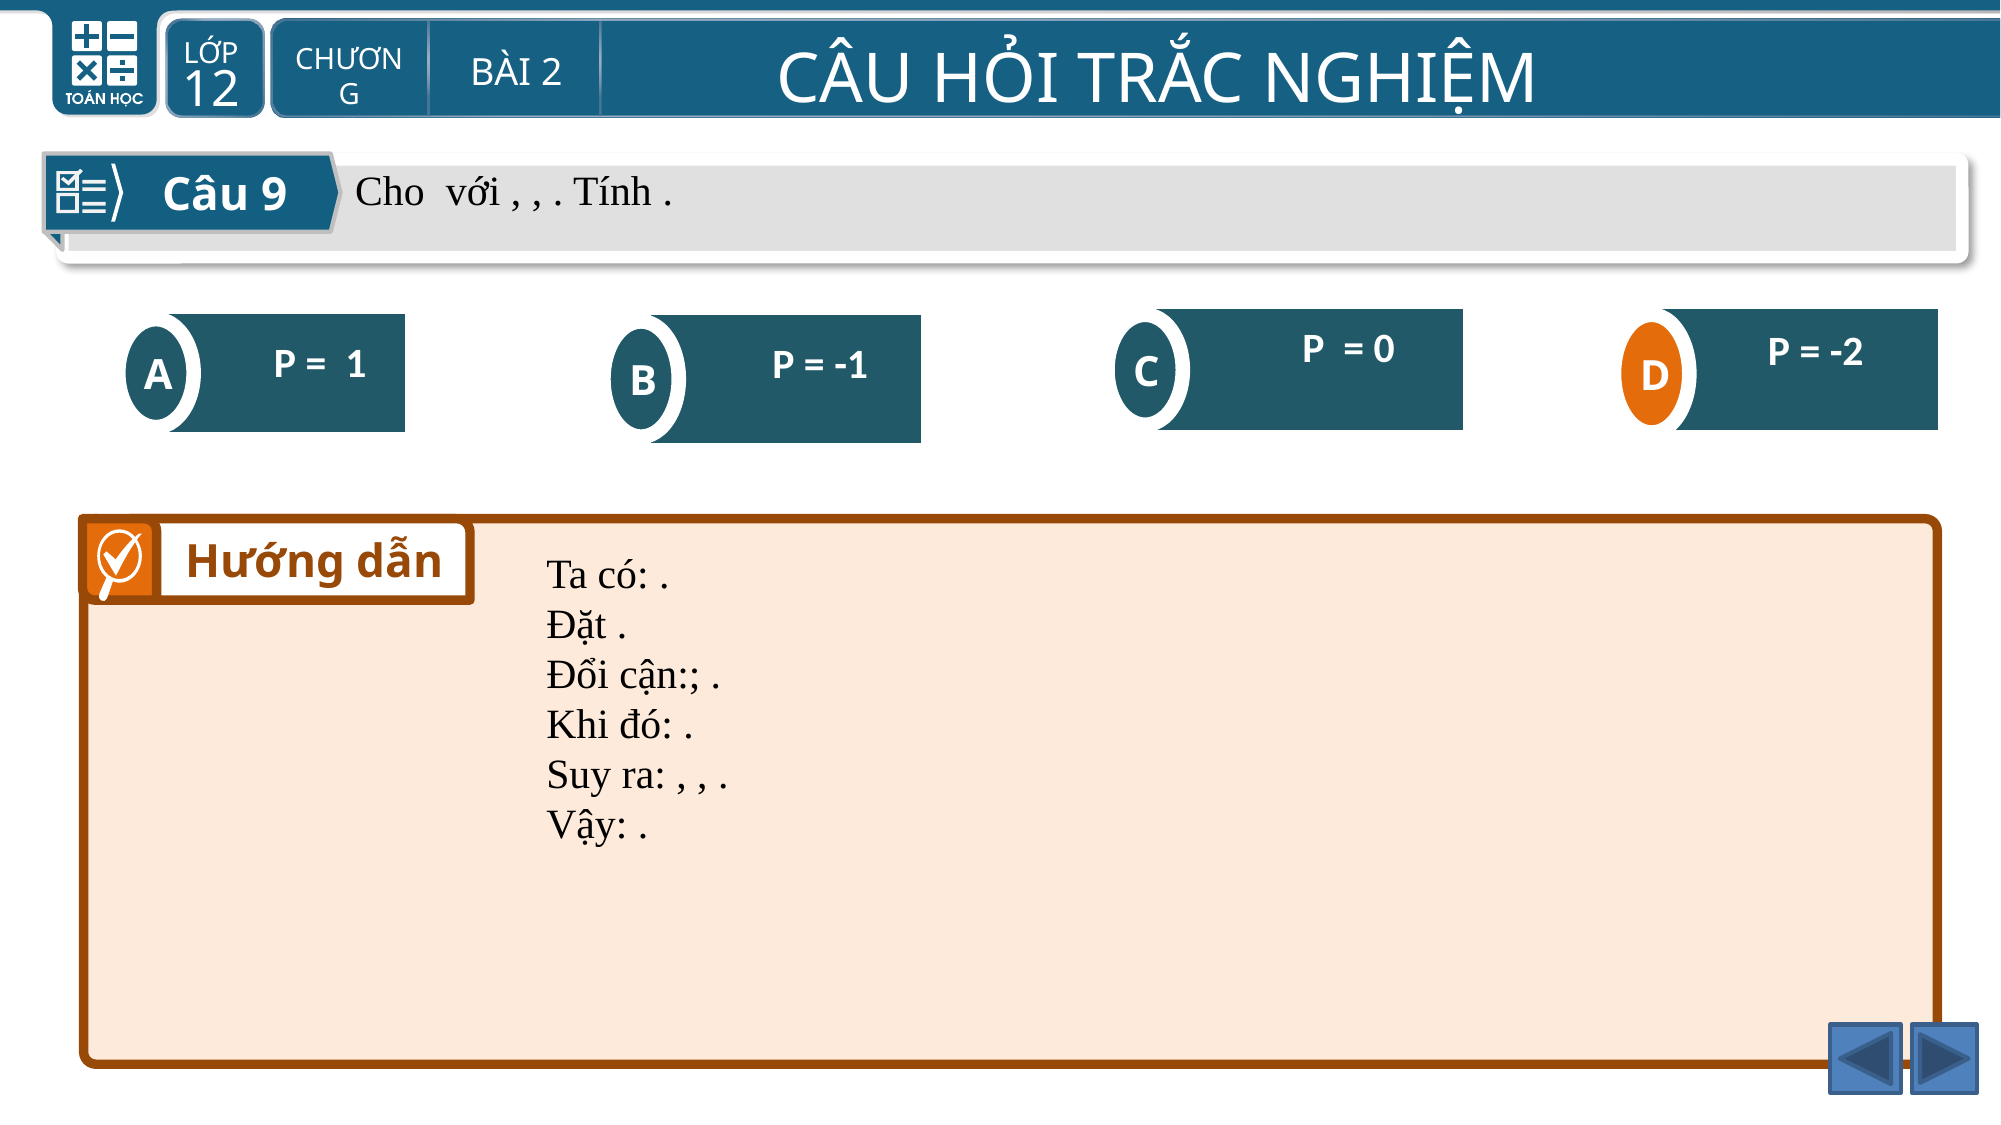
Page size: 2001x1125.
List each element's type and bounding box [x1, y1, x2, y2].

text_box [1107, 301, 1471, 438]
text_box [1611, 301, 1946, 438]
text_box [1910, 1022, 1979, 1095]
text_box [118, 305, 413, 440]
text_box [603, 307, 929, 451]
text_box [43, 153, 1963, 258]
text_box [1828, 1076, 1903, 1095]
text_box [82, 518, 1938, 1065]
